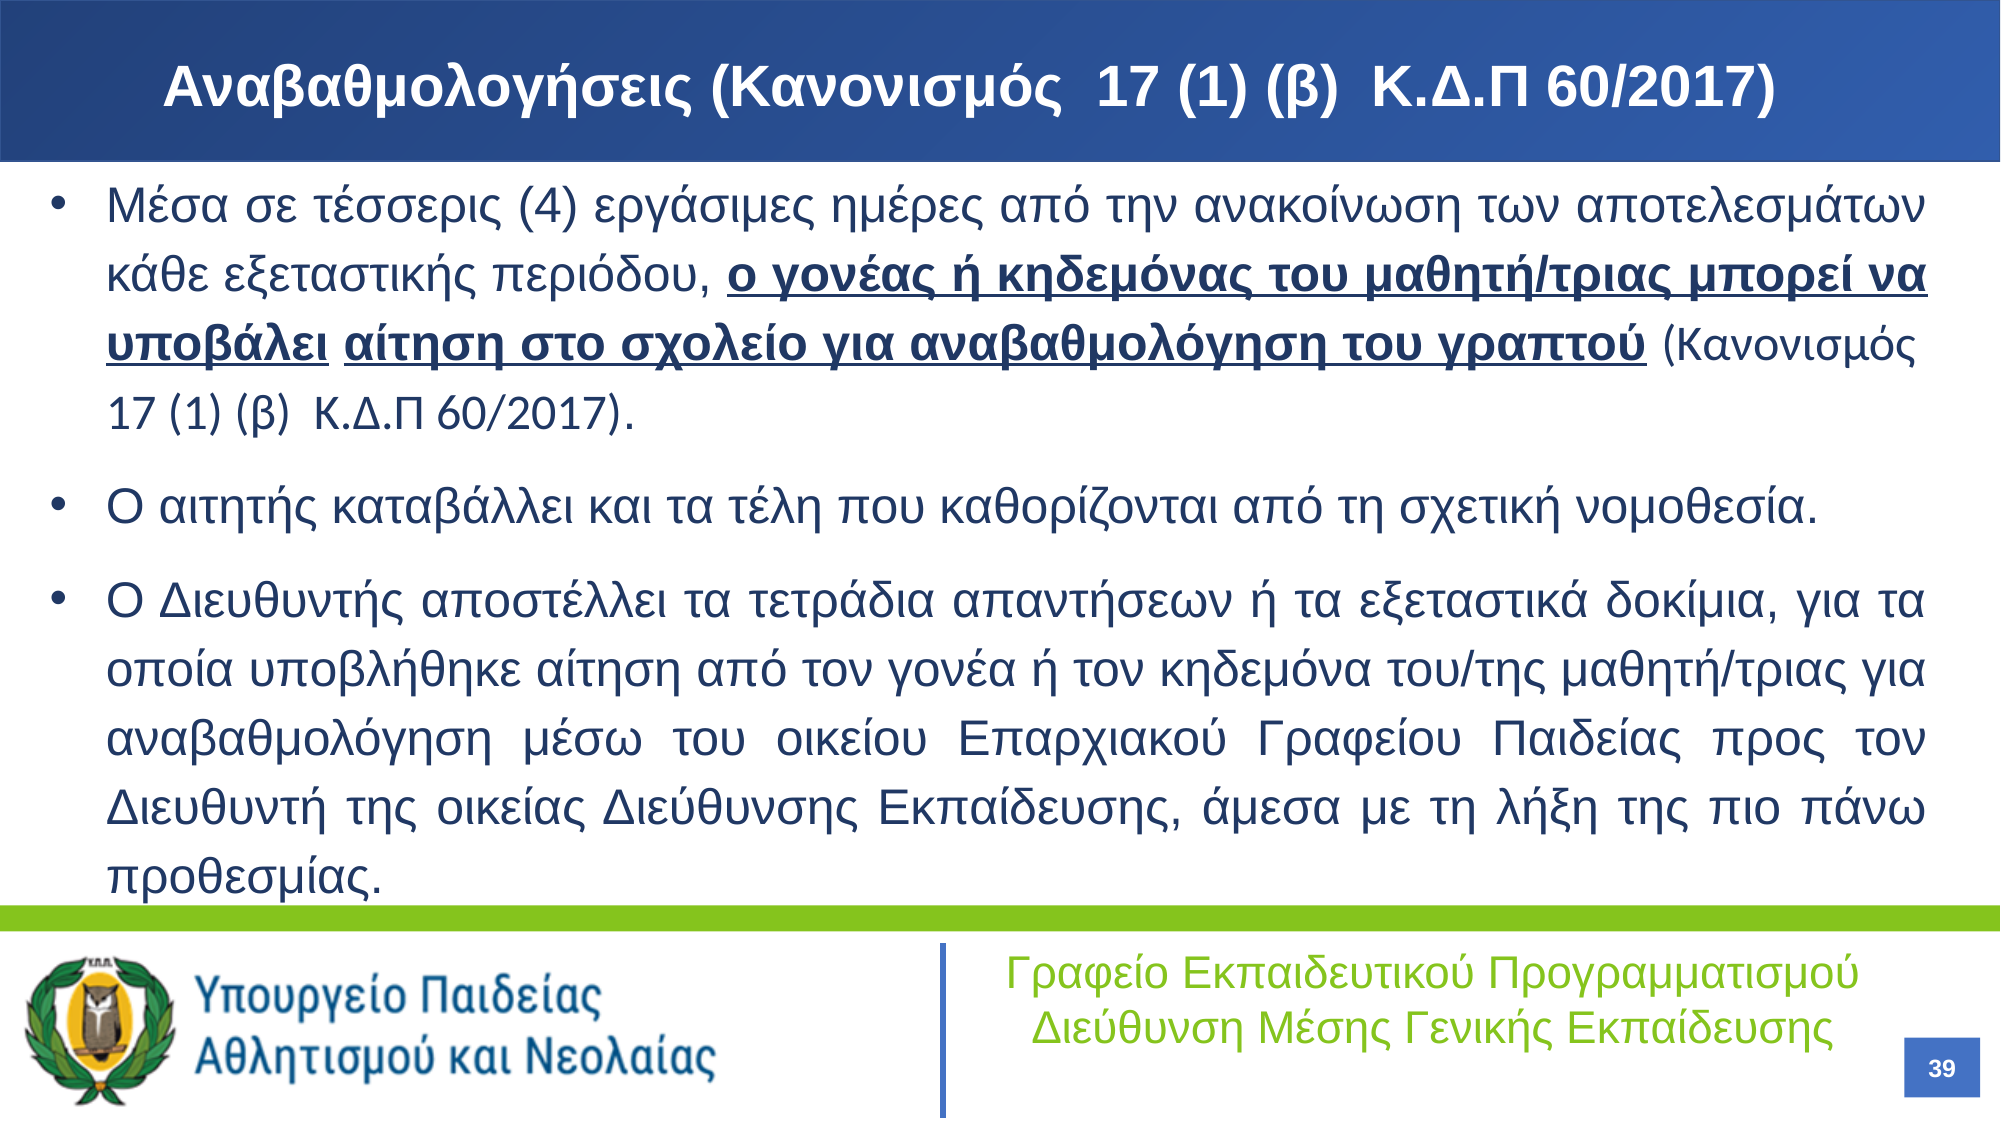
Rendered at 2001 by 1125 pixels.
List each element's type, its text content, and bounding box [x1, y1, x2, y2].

slide_number 39 [1904, 1037, 1981, 1098]
text_box [0, 904, 977, 932]
text_box [1889, 904, 2000, 932]
text_box Μέσα σε τέσσερις (4) εργάσιμες ημέρες από την ανακοίνωση των αποτελεσμάτων κάθε εξεταστικής περιόδου, ο γονέας ή κηδεμόνας του μαθητή/τριας μπορεί να υποβάλει αίτηση στο σχολείο για αναβαθμολόγηση του γραπτού (Κανονισμός 17 (1) (β) Κ.Δ.Π 60/2017). Ο αιτητής καταβάλλει και τα τέλη που καθορίζονται από τη σχετική νομοθεσία. Ο Διευθυντής αποστέλλει τα τετράδια απαντήσεων ή τα εξεταστικά δοκίμια, για τα οποία υποβλήθηκε αίτηση από τον γονέα ή τον κηδεμόνα του/της μαθητή/τριας για αναβαθμολόγηση μέσω του οικείου Επαρχιακού Γραφείου Παιδείας προς τον Διευθυντή της οικείας Διεύθυνσης Εκπαίδευσης, άμεσα με τη λήξη της πιο πάνω προθεσμίας. [34, 156, 1943, 911]
text_box Γραφείο Εκπαιδευτικού Προγραμματισμού Διεύθυνση Μέσης Γενικής Εκπαίδευσης [977, 911, 1889, 1091]
text_box Αναβαθμολογήσεις (Κανονισμός 17 (1) (β) Κ.Δ.Π 60/2017) [0, 41, 1941, 126]
picture [19, 943, 730, 1113]
